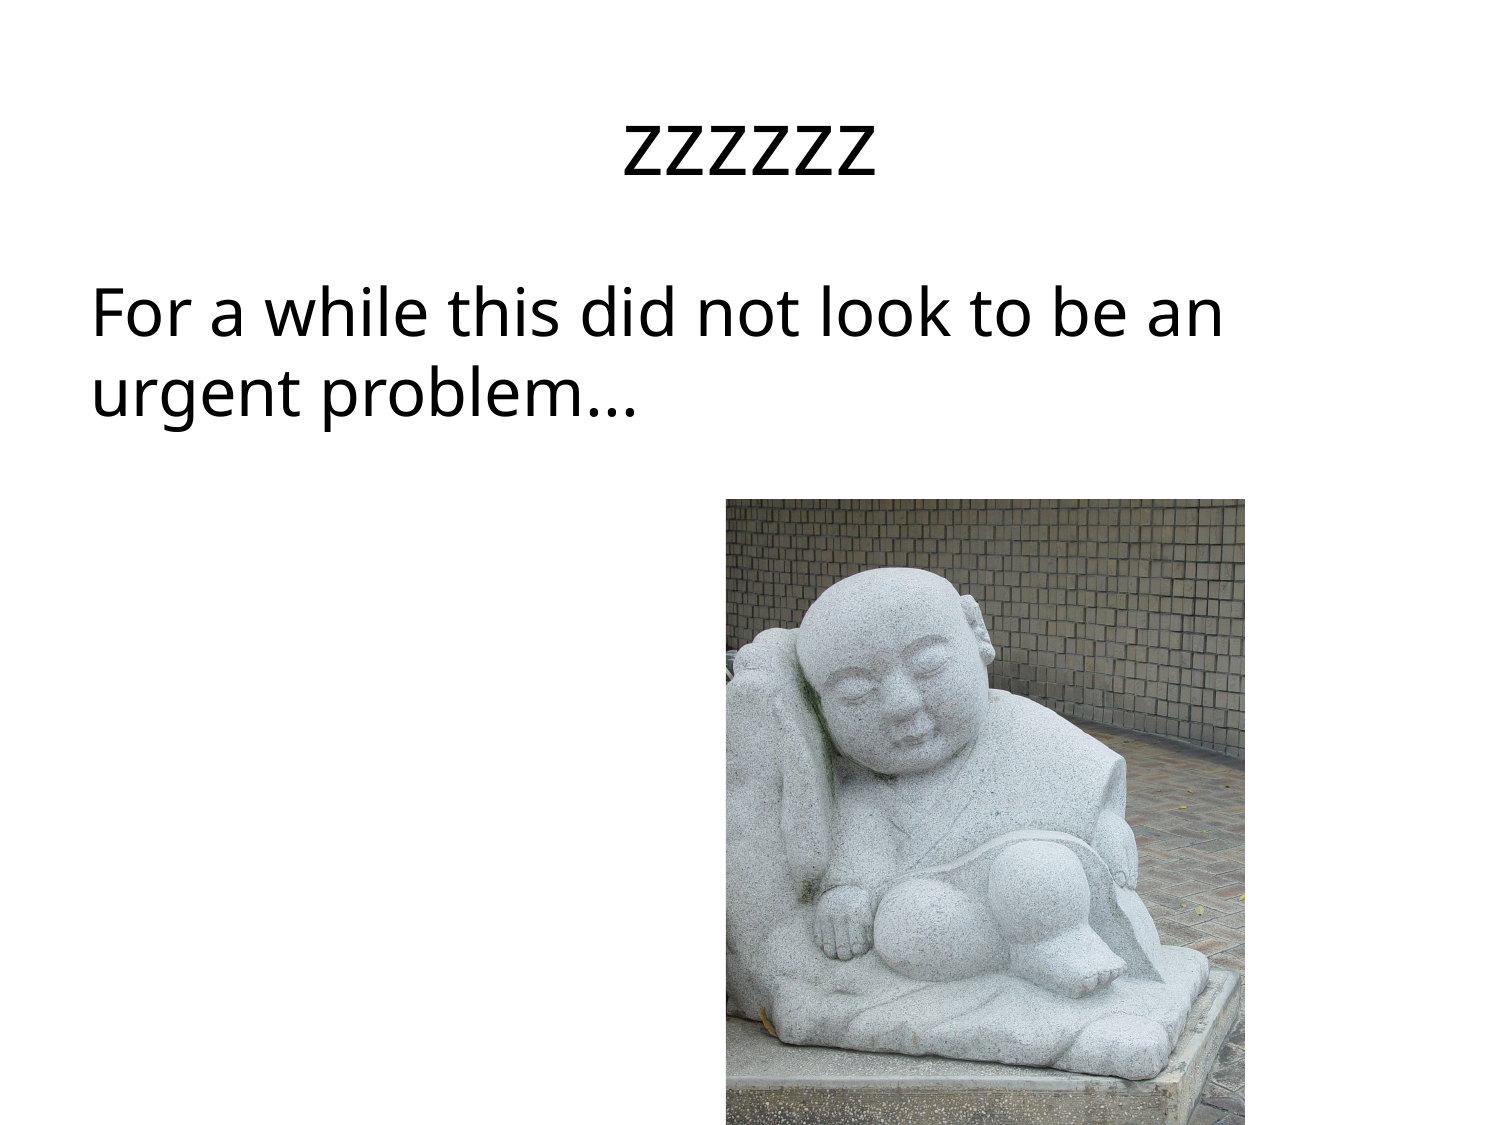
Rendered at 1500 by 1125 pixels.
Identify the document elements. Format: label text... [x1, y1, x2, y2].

list For a while this did not look to be an urgent problem... [75, 262, 1425, 1005]
picture [725, 498, 1246, 1125]
title zzzzzz [75, 45, 1425, 233]
